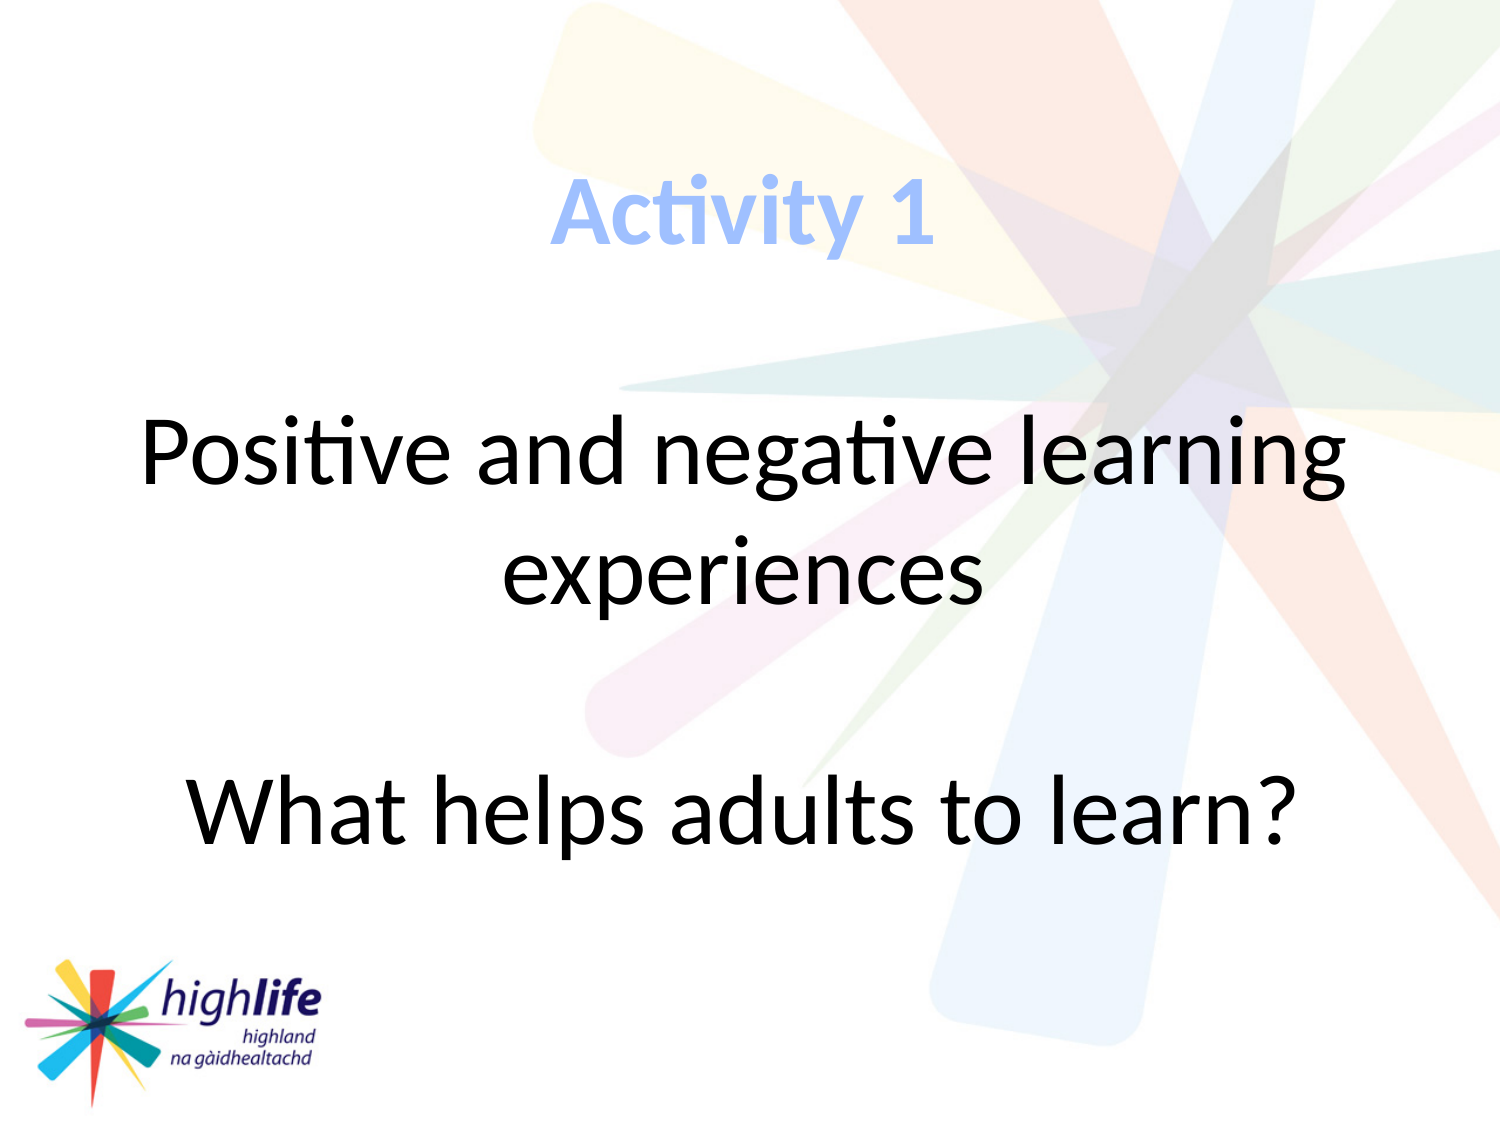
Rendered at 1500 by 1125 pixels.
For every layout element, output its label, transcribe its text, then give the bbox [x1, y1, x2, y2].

picture [0, 0, 1500, 1125]
text_box Activity 1 Positive and negative learning experiences What helps adults to learn? [112, 137, 1376, 872]
